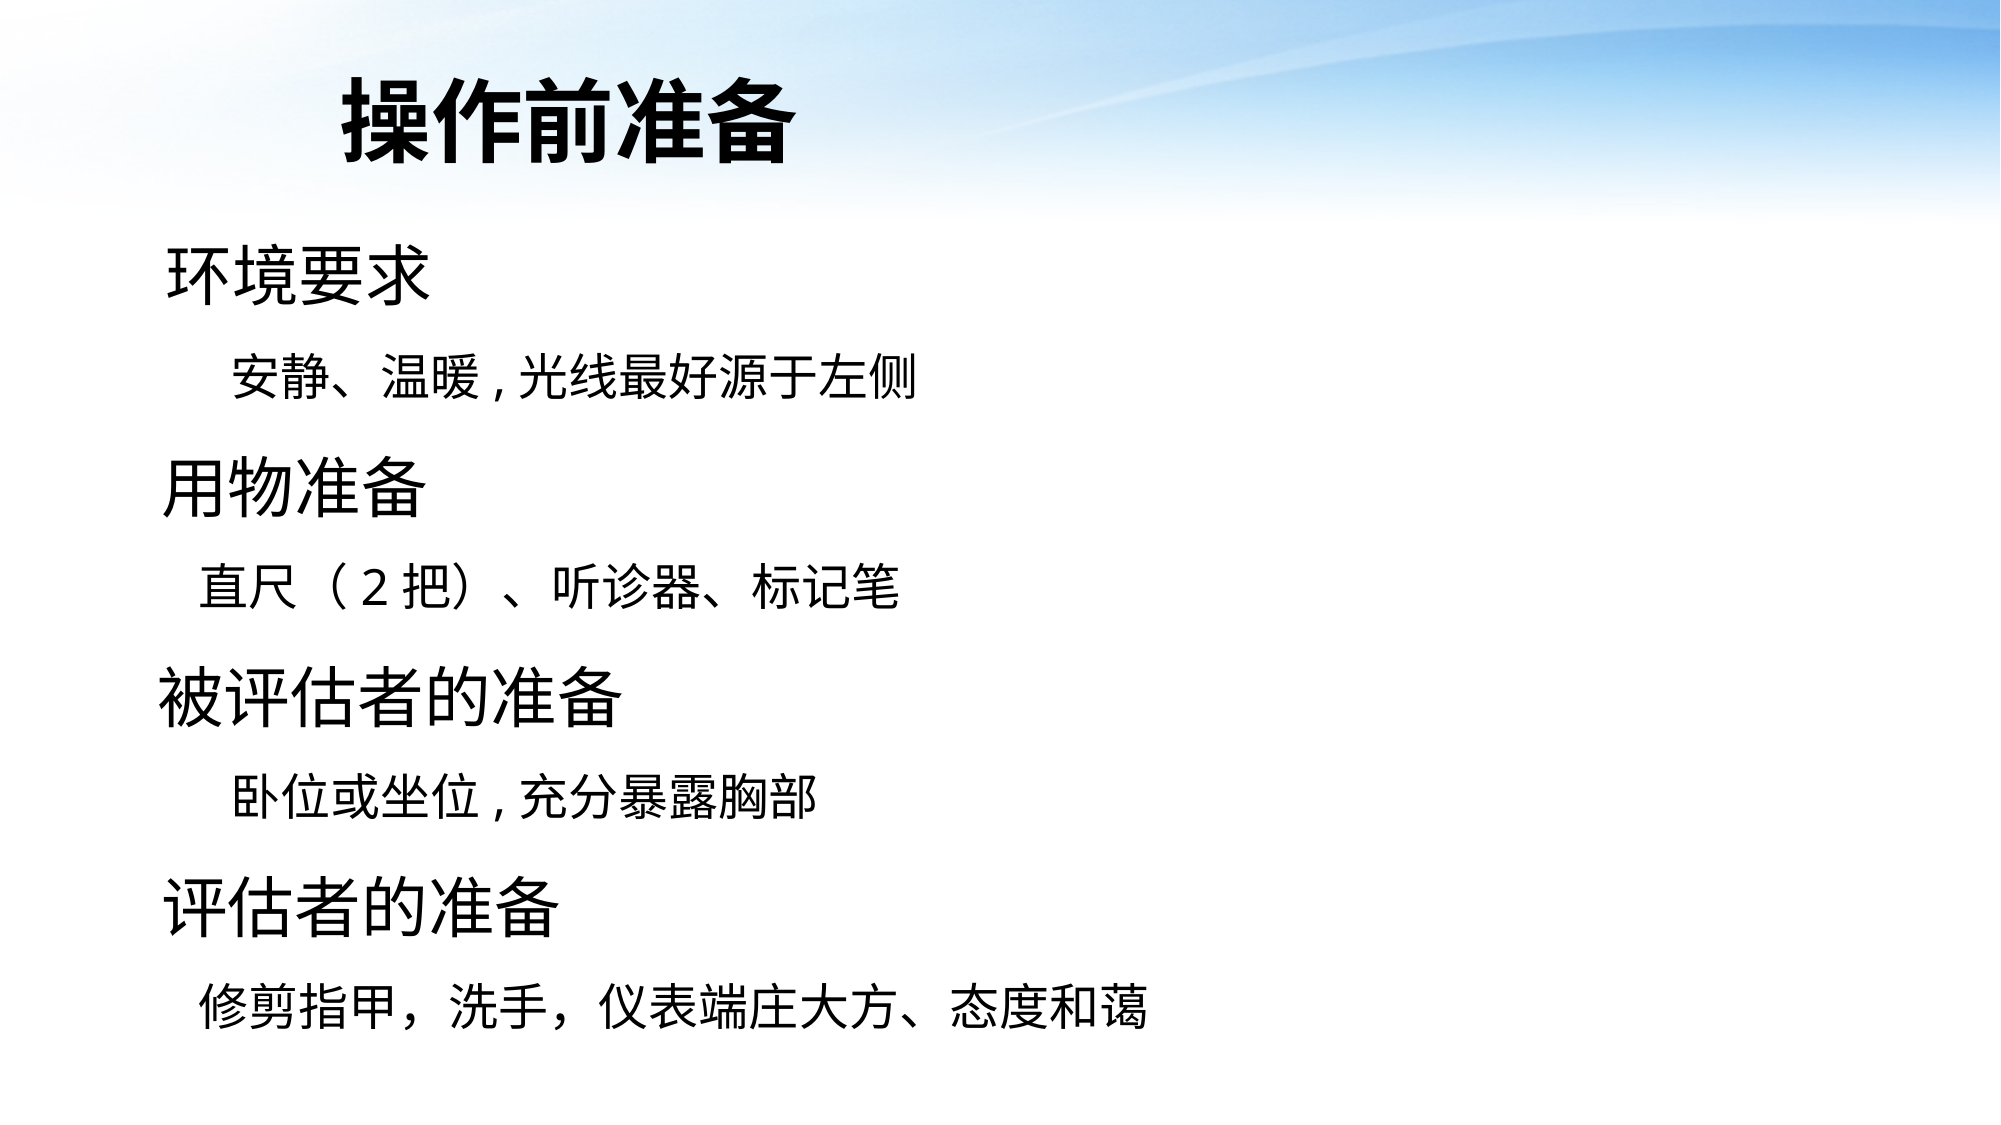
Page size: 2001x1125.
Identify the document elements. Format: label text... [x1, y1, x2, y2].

picture [0, 0, 2001, 1125]
text_box 操作前准备 [324, 39, 1675, 197]
text_box 环境要求 安静、温暖,光线最好源于左侧 用物准备 直尺（2把）、听诊器、标记笔 被评估者的准备 卧位或坐位,充分暴露胸部 评估者的准备 修剪指甲，洗手，仪表端庄大方、态度和蔼 [115, 173, 1498, 1103]
